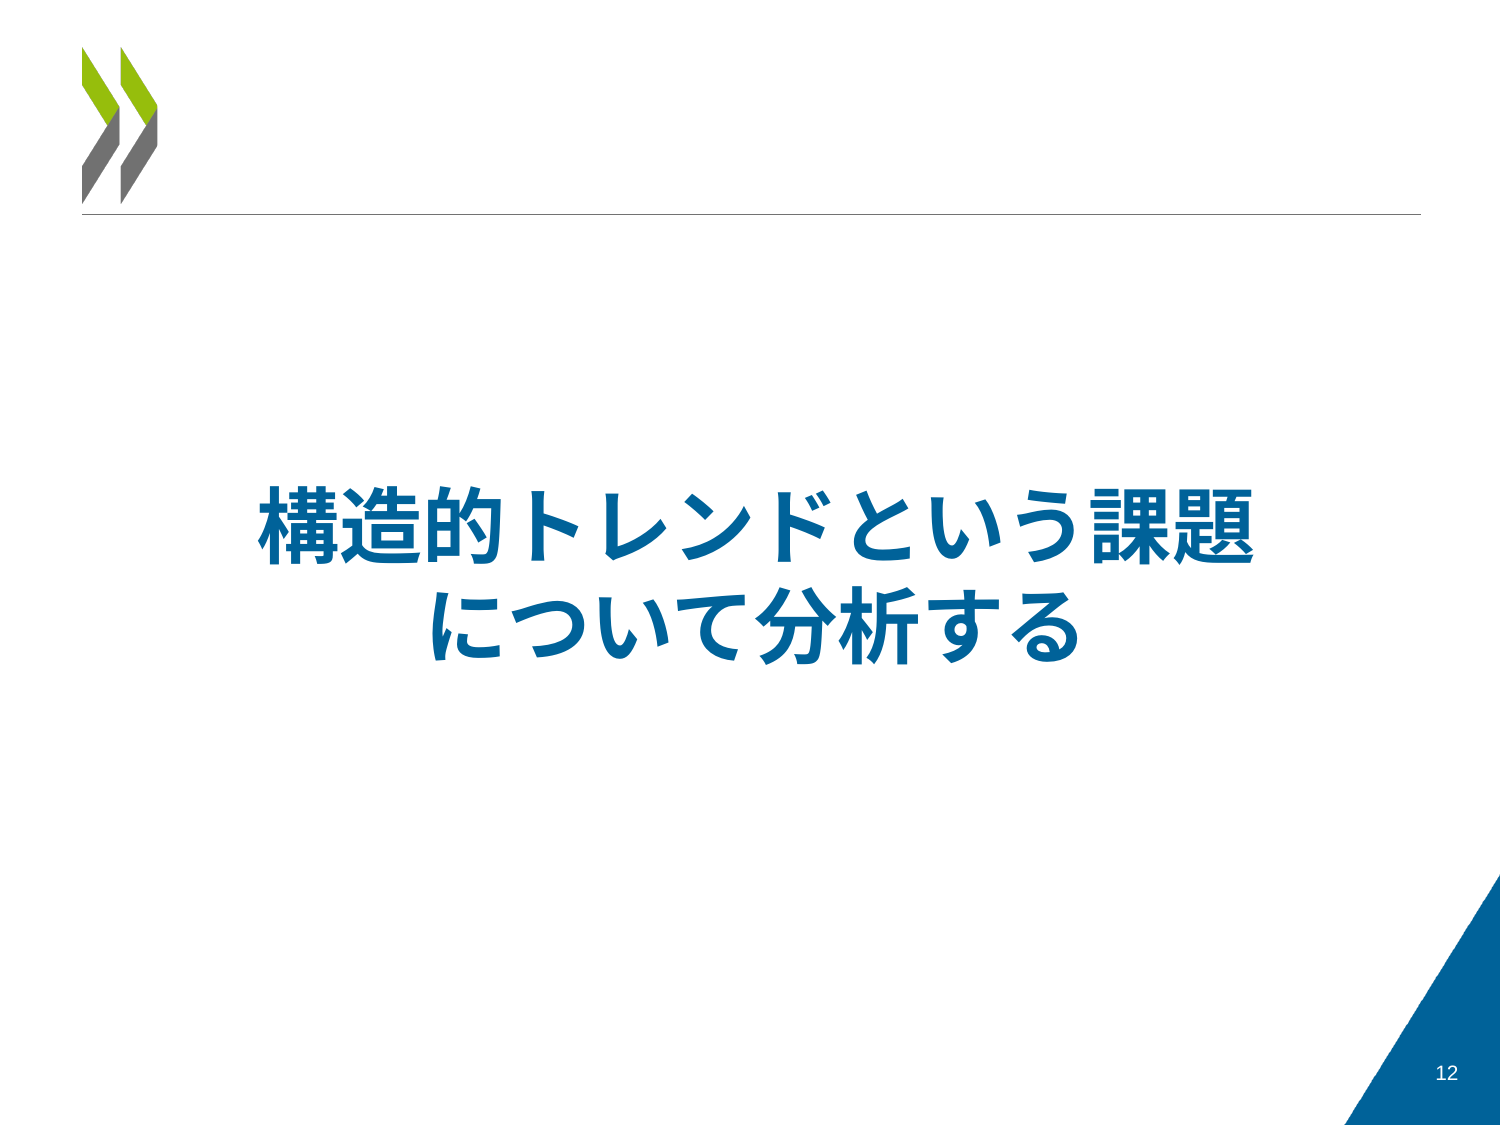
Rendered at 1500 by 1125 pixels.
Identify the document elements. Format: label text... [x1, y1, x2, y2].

picture [1344, 874, 1500, 1125]
slide_number 12 [1417, 1051, 1474, 1092]
text_box 構造的トレンドという課題 について分析する [53, 466, 1459, 682]
